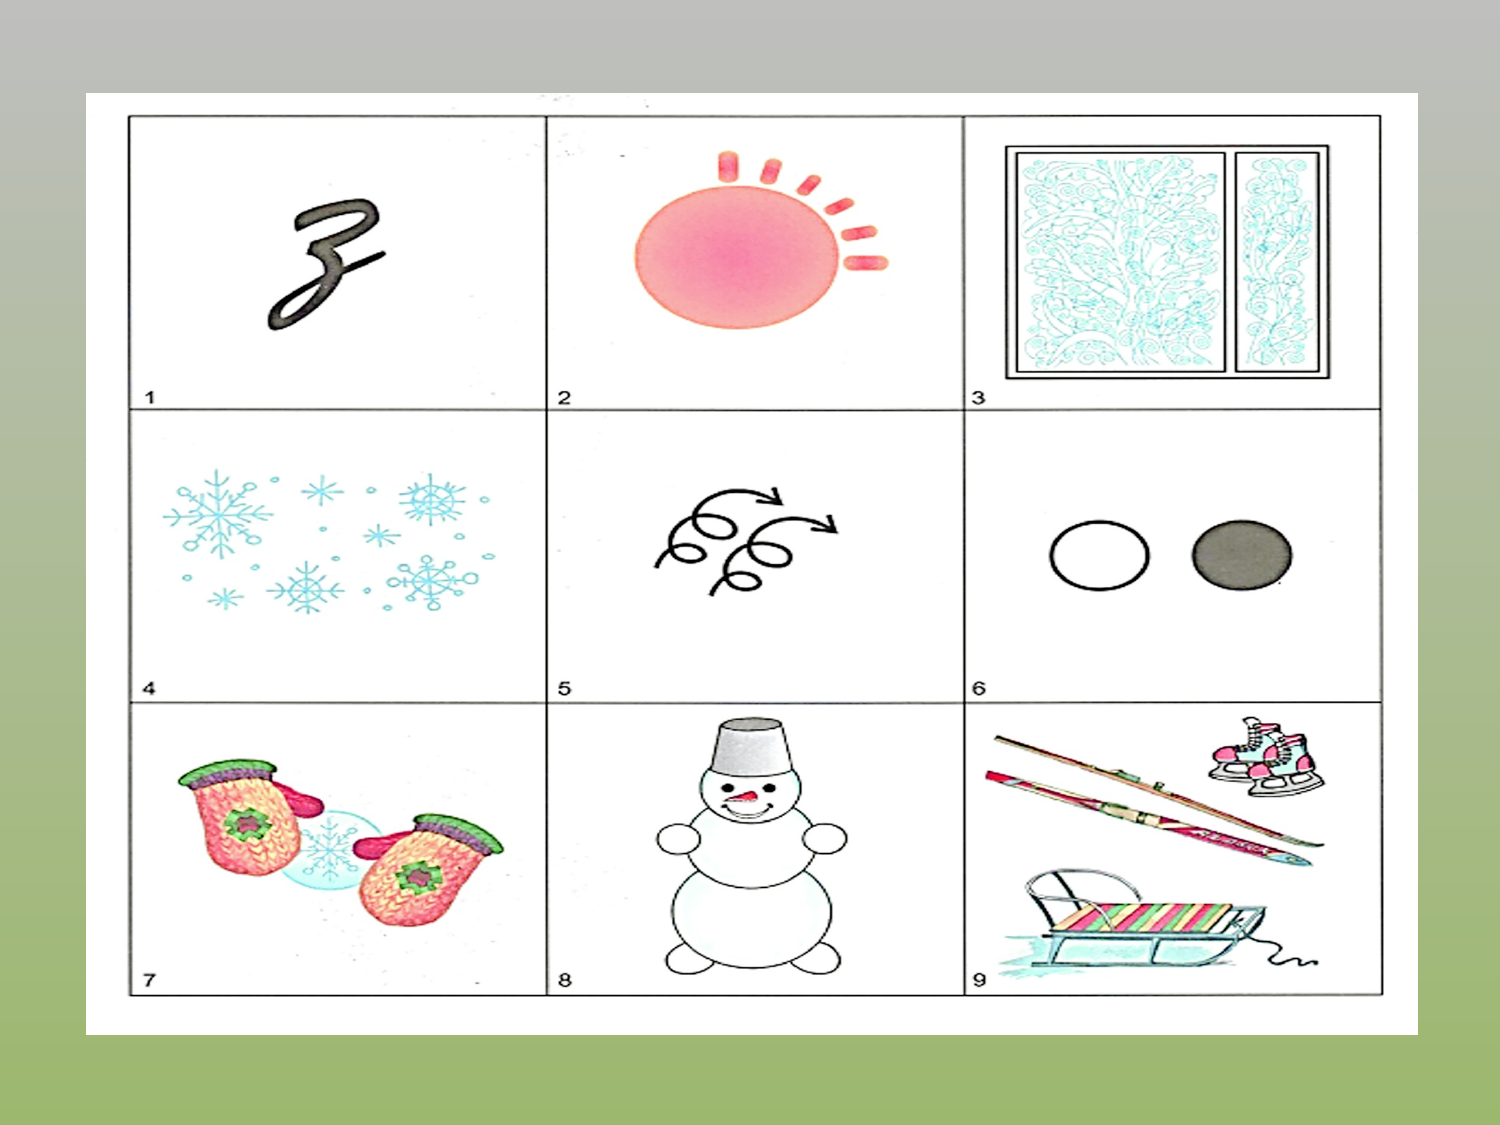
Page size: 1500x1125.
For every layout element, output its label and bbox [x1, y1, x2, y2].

picture [86, 93, 1419, 1035]
